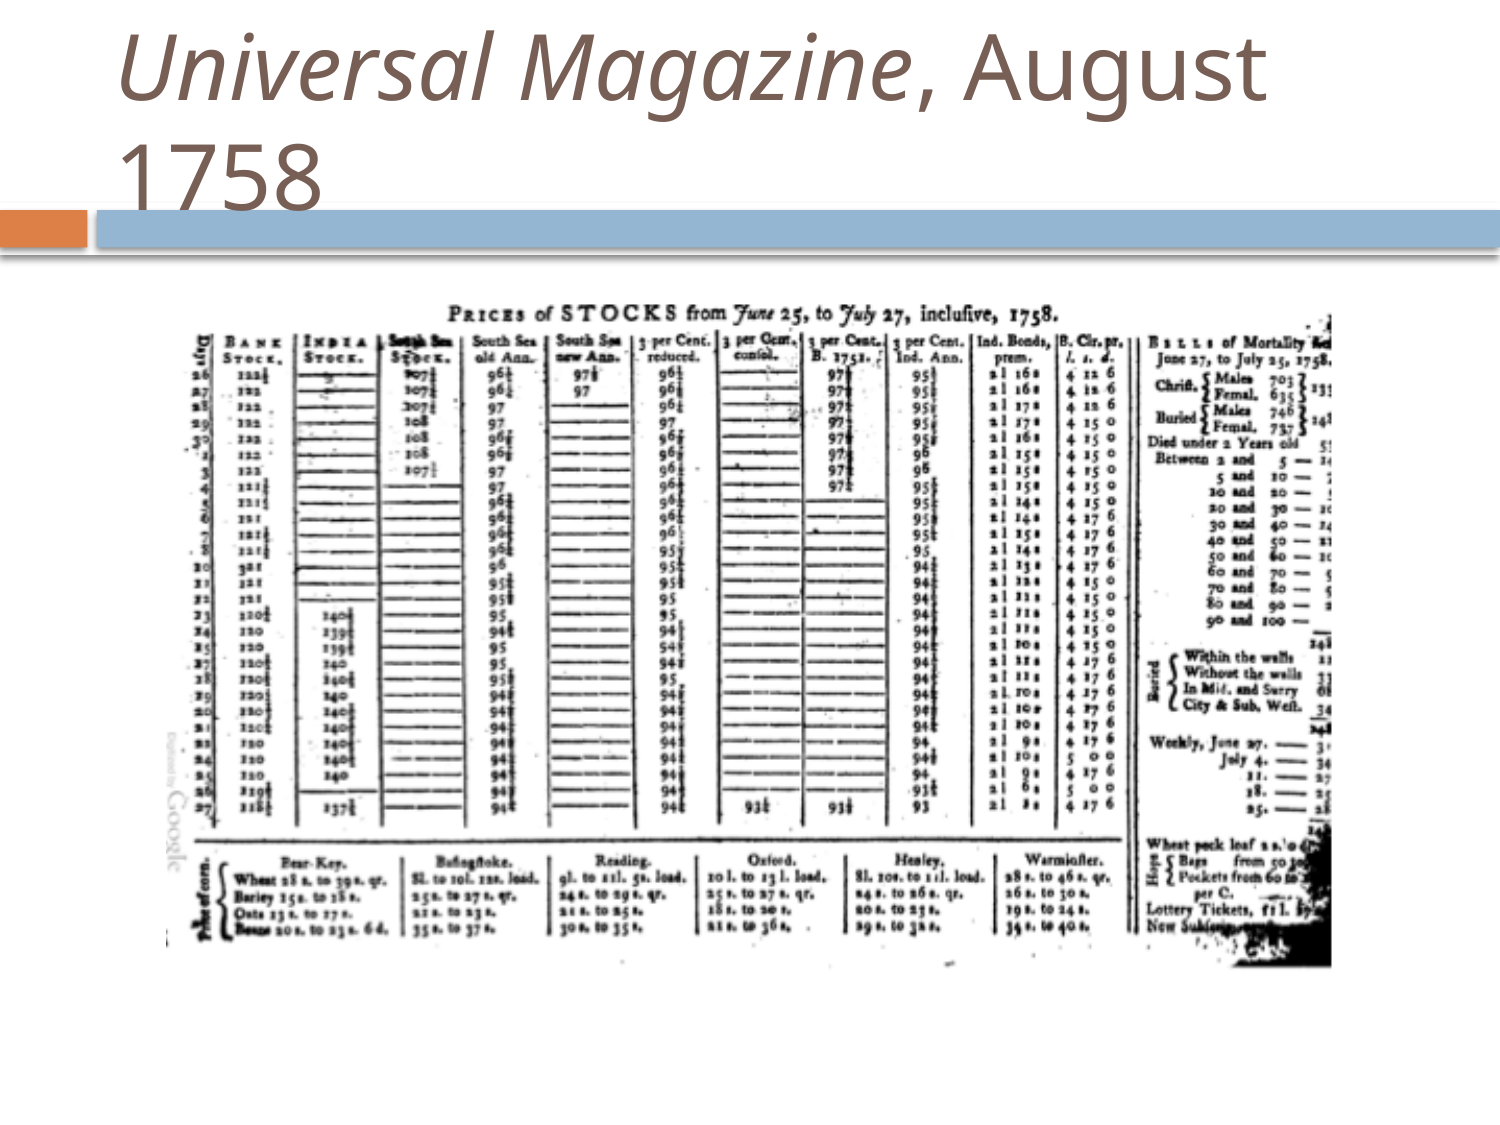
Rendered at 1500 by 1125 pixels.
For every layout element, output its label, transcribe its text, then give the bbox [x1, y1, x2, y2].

picture [166, 303, 1334, 979]
title Universal Magazine, August 1758 [99, 37, 1438, 200]
